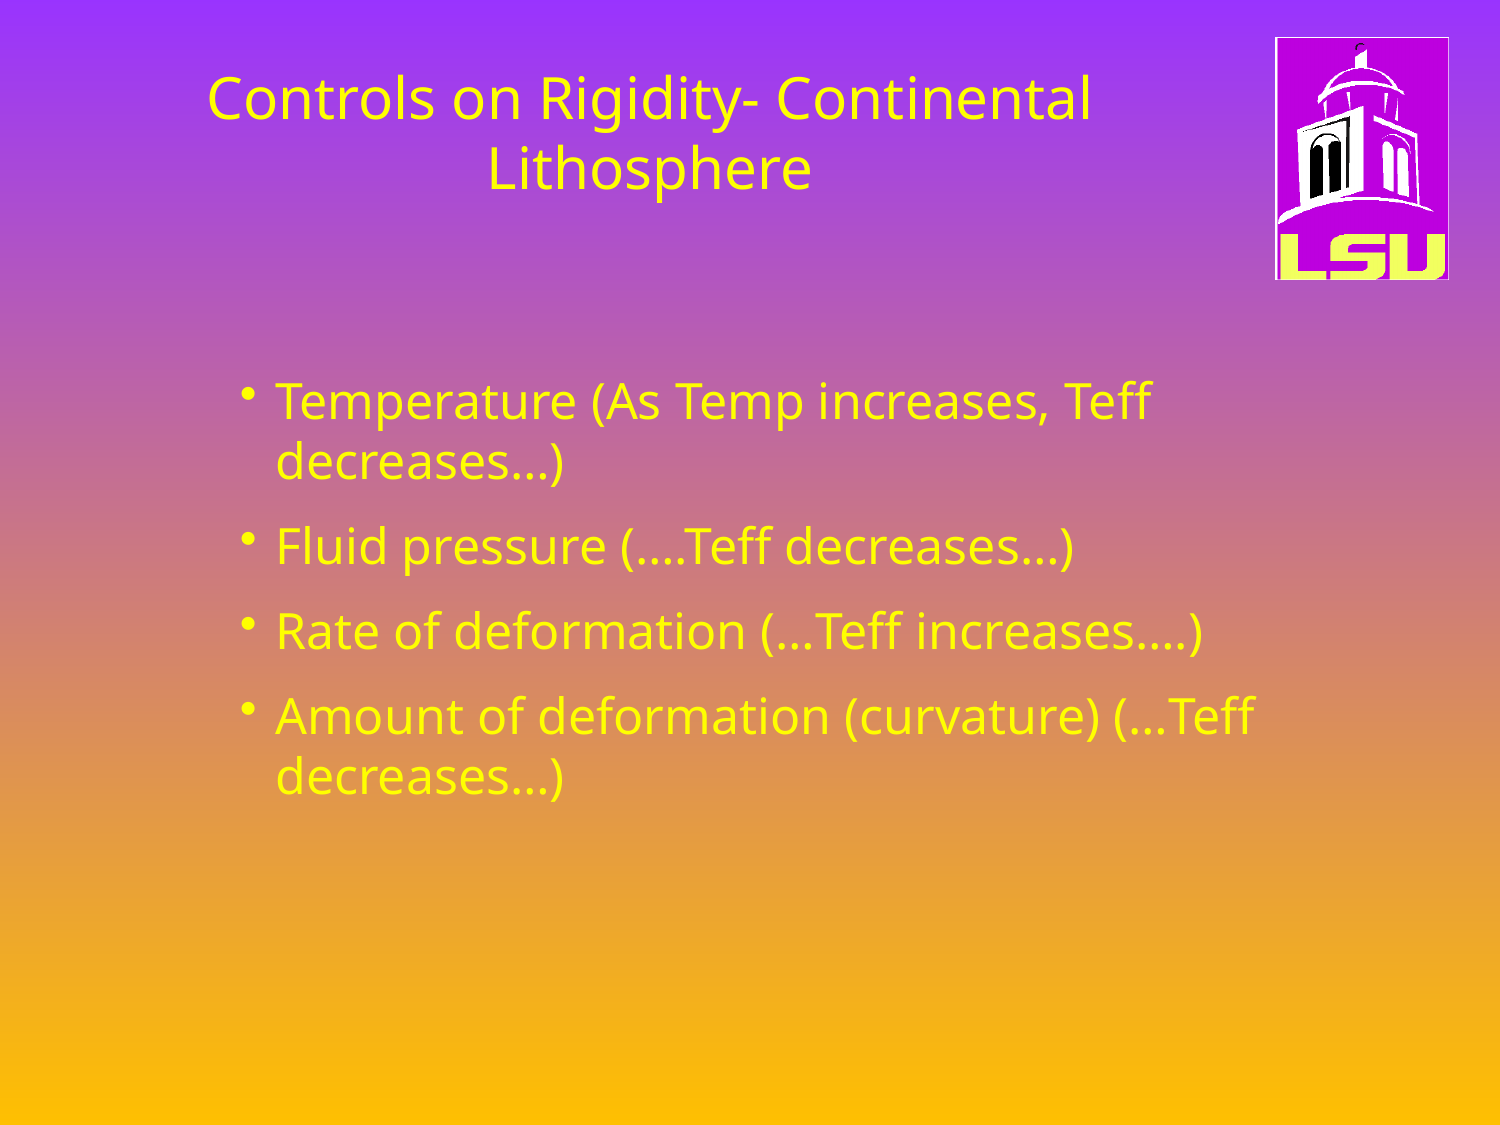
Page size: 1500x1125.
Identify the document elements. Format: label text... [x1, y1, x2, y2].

text_box Temperature (As Temp increases, Teff decreases…) Fluid pressure (….Teff decreases…) Rate of deformation (…Teff increases….) Amount of deformation (curvature) (…Teff decreases…) [224, 362, 1413, 898]
picture [1275, 37, 1449, 280]
title Controls on Rigidity- Continental Lithosphere [74, 49, 1226, 213]
